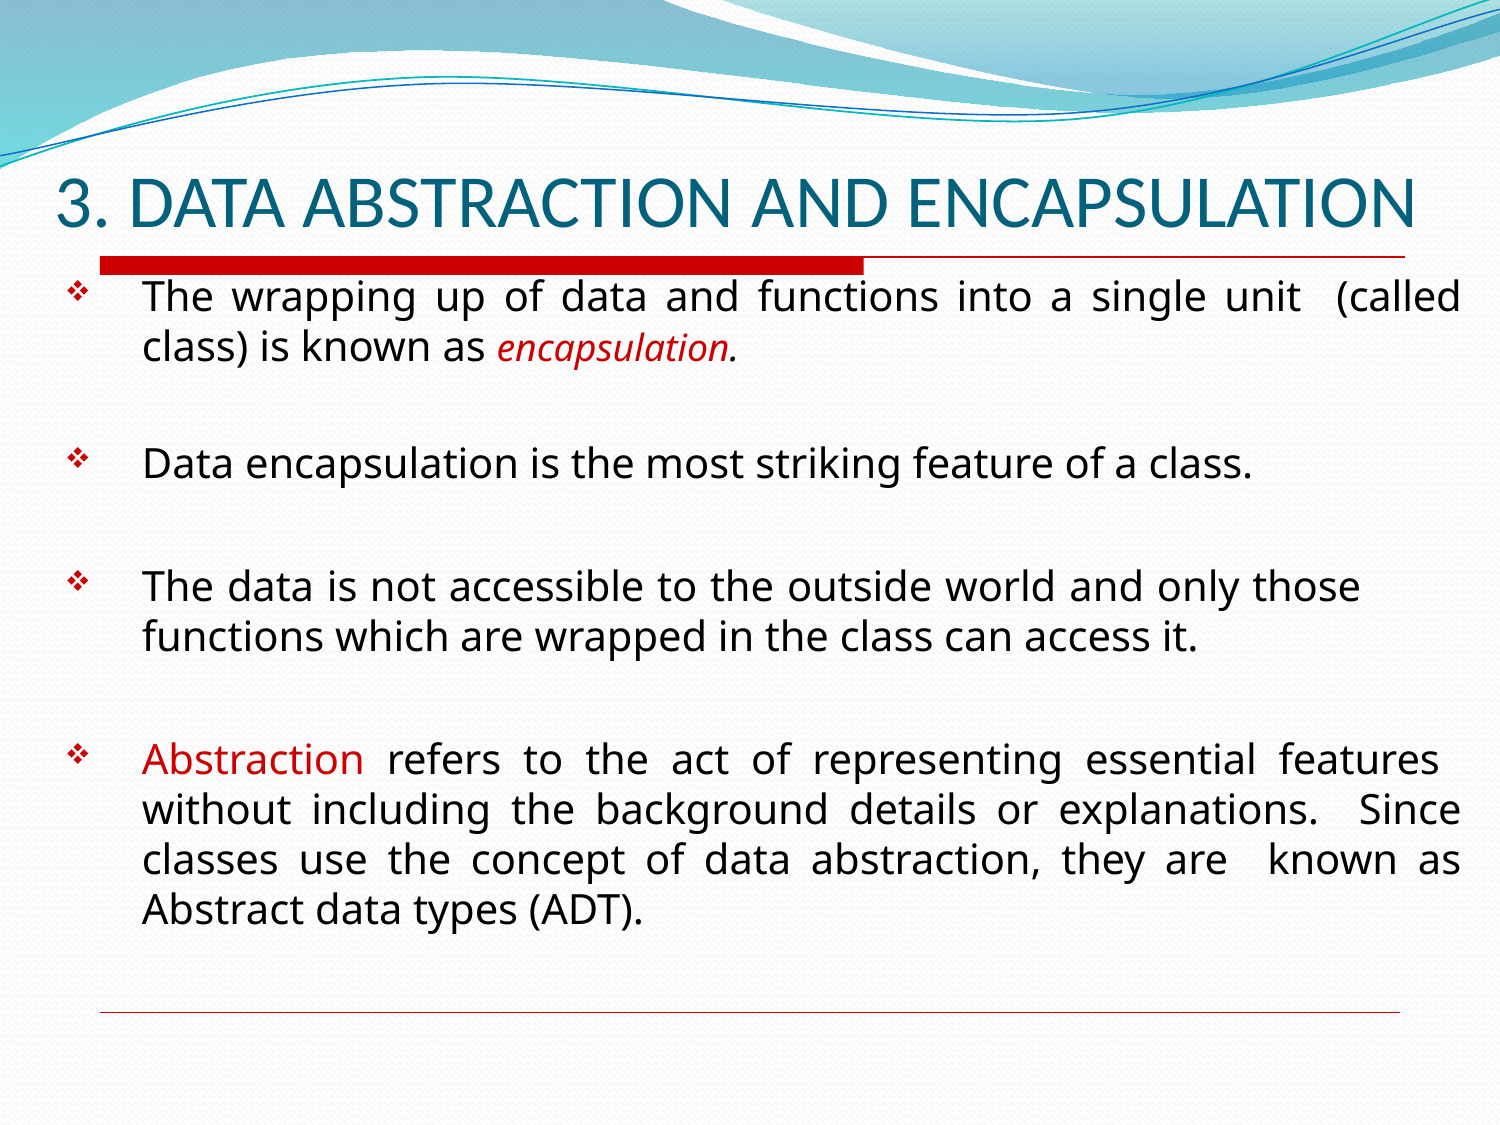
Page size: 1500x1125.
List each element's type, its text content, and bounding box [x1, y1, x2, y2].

text_box The wrapping up of data and functions into a single unit (called class) is known as encapsulation. Data encapsulation is the most striking feature of a class. The data is not accessible to the outside world and only those functions which are wrapped in the class can access it. Abstraction refers to the act of representing essential features without including the background details or explanations. Since classes use the concept of data abstraction, they are known as Abstract data types (ADT). [62, 267, 1463, 933]
title 3. DATA ABSTRACTION AND ENCAPSULATION [52, 52, 1453, 244]
text_box [99, 258, 864, 267]
